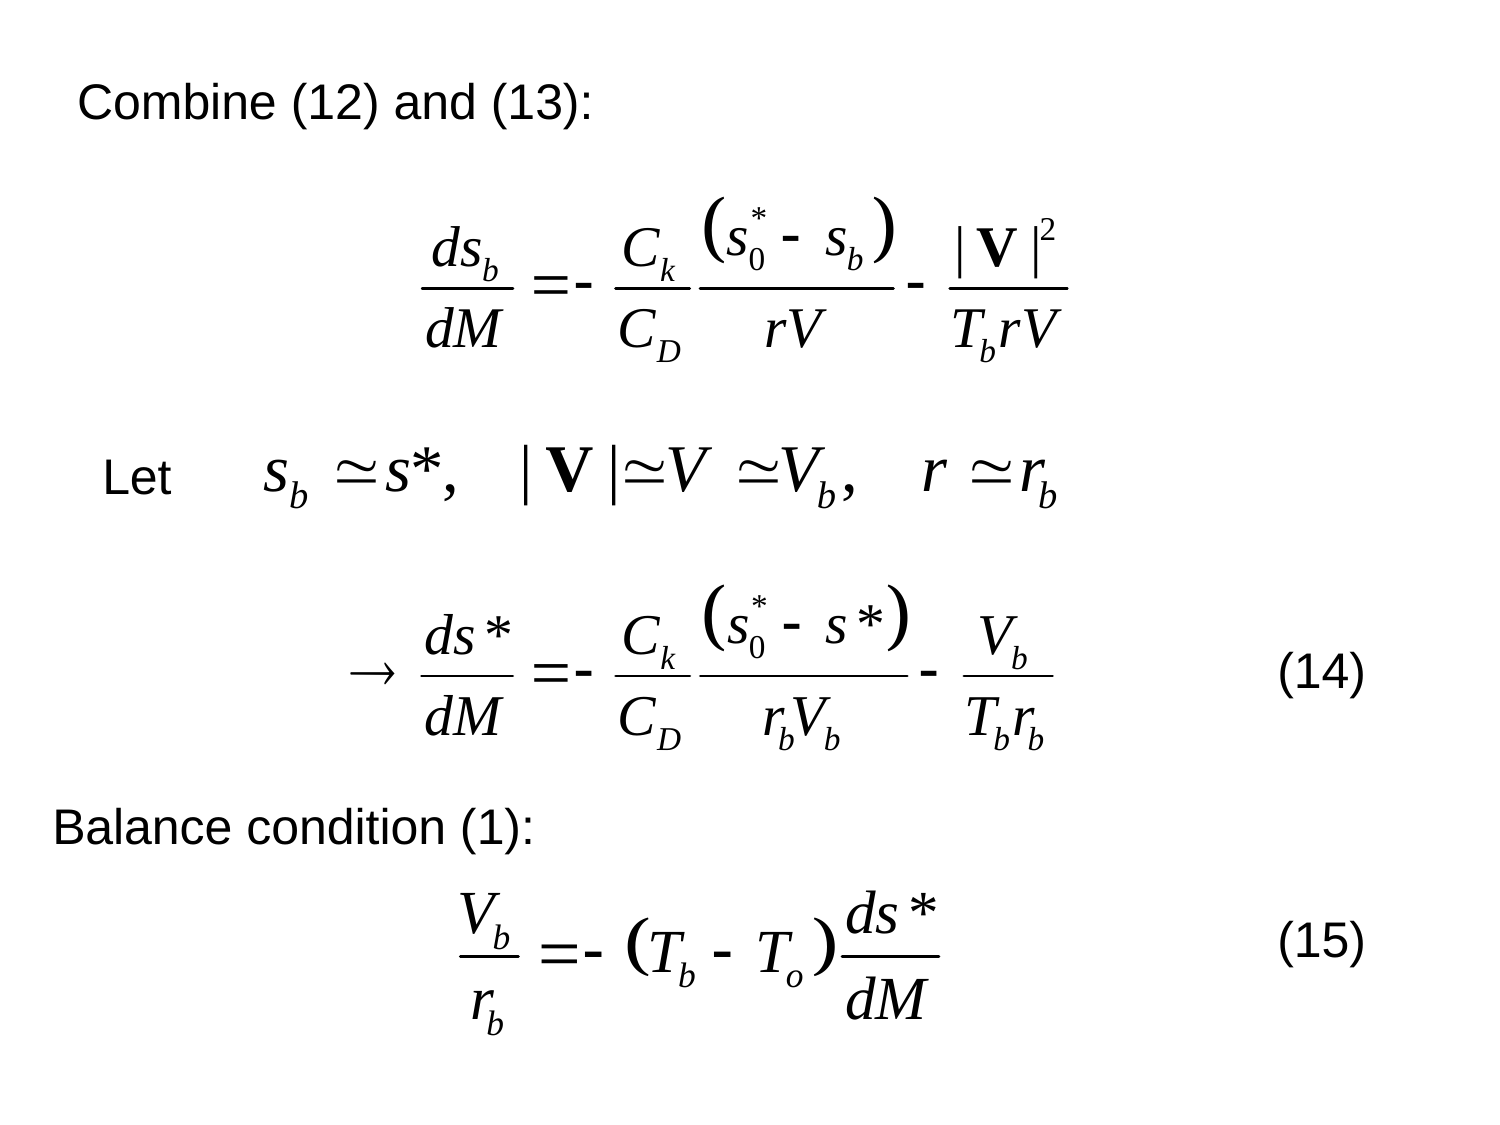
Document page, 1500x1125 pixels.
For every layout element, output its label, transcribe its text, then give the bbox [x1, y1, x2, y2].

text_box Combine (12) and (13): [62, 62, 1263, 138]
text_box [342, 574, 1065, 763]
text_box (15) [1262, 899, 1450, 975]
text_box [252, 424, 1070, 526]
text_box Balance condition (1): [37, 787, 638, 863]
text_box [412, 187, 1080, 375]
text_box (14) [1262, 631, 1450, 706]
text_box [449, 874, 951, 1049]
text_box Let [87, 437, 247, 513]
